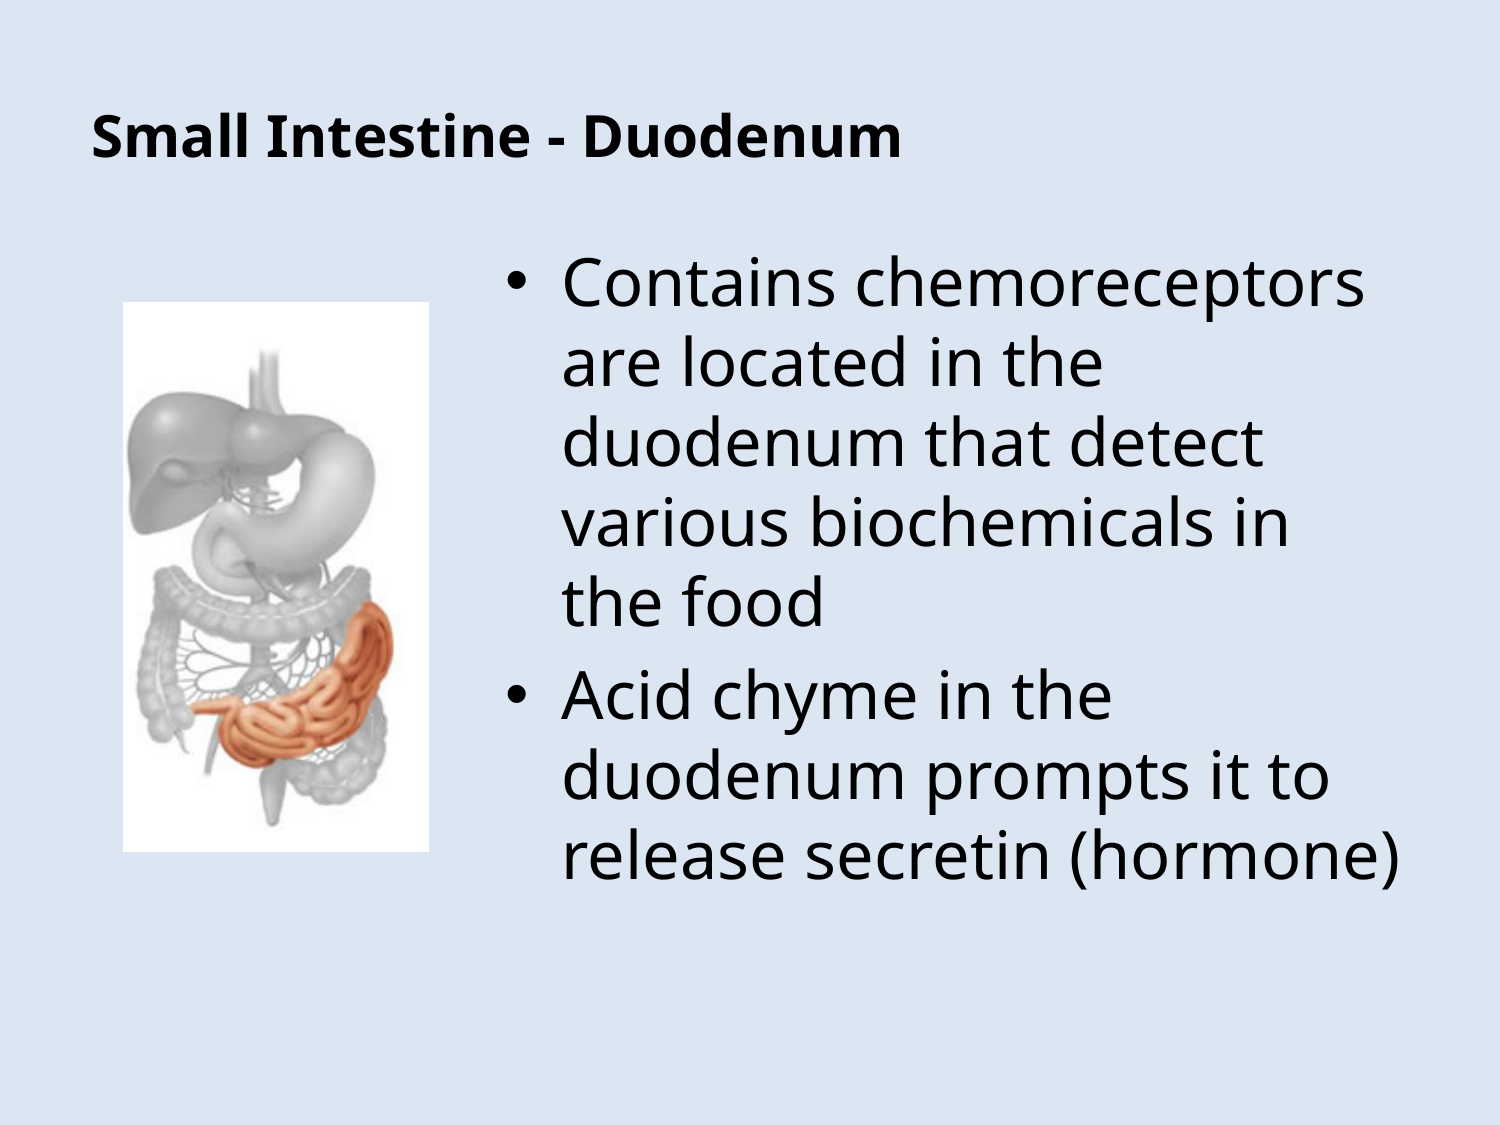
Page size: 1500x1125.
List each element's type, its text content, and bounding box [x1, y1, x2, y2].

list Contains chemoreceptors are located in the duodenum that detect various biochemicals in the food Acid chyme in the duodenum prompts it to release secretin (hormone) [490, 231, 1425, 1019]
title Small Intestine - Duodenum [76, 54, 1000, 177]
picture [123, 302, 429, 852]
